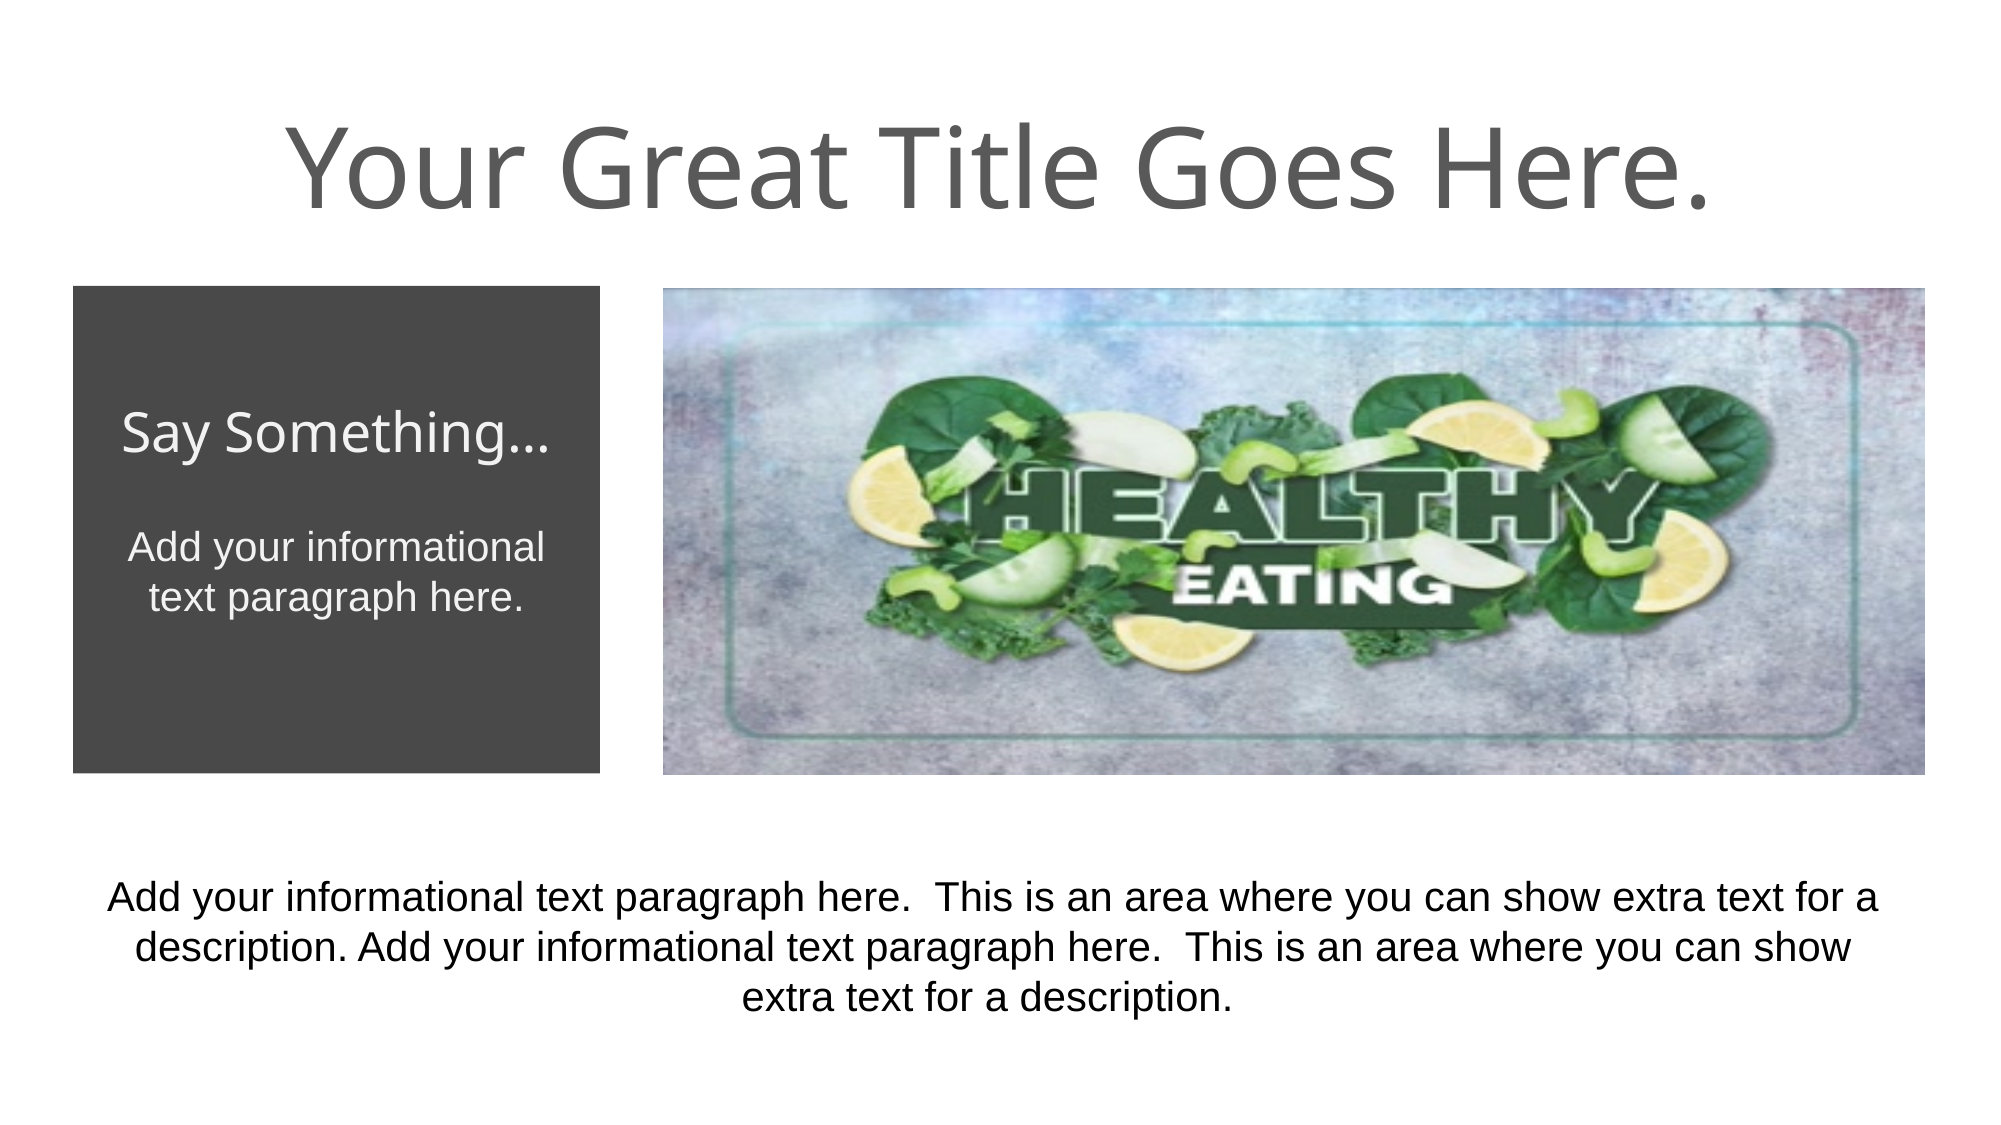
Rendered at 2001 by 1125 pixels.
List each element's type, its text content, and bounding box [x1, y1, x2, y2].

text_box Your Great Title Goes Here. [86, 87, 1914, 241]
text_box Say Something… [104, 386, 569, 475]
text_box Add your informational text paragraph here. [92, 512, 581, 738]
text_box Add your informational text paragraph here. This is an area where you can show extra text for a description. Add your informational text paragraph here. This is an area where you can show extra text for a description. [73, 862, 1914, 1088]
text_box [71, 284, 602, 775]
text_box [662, 287, 1926, 776]
